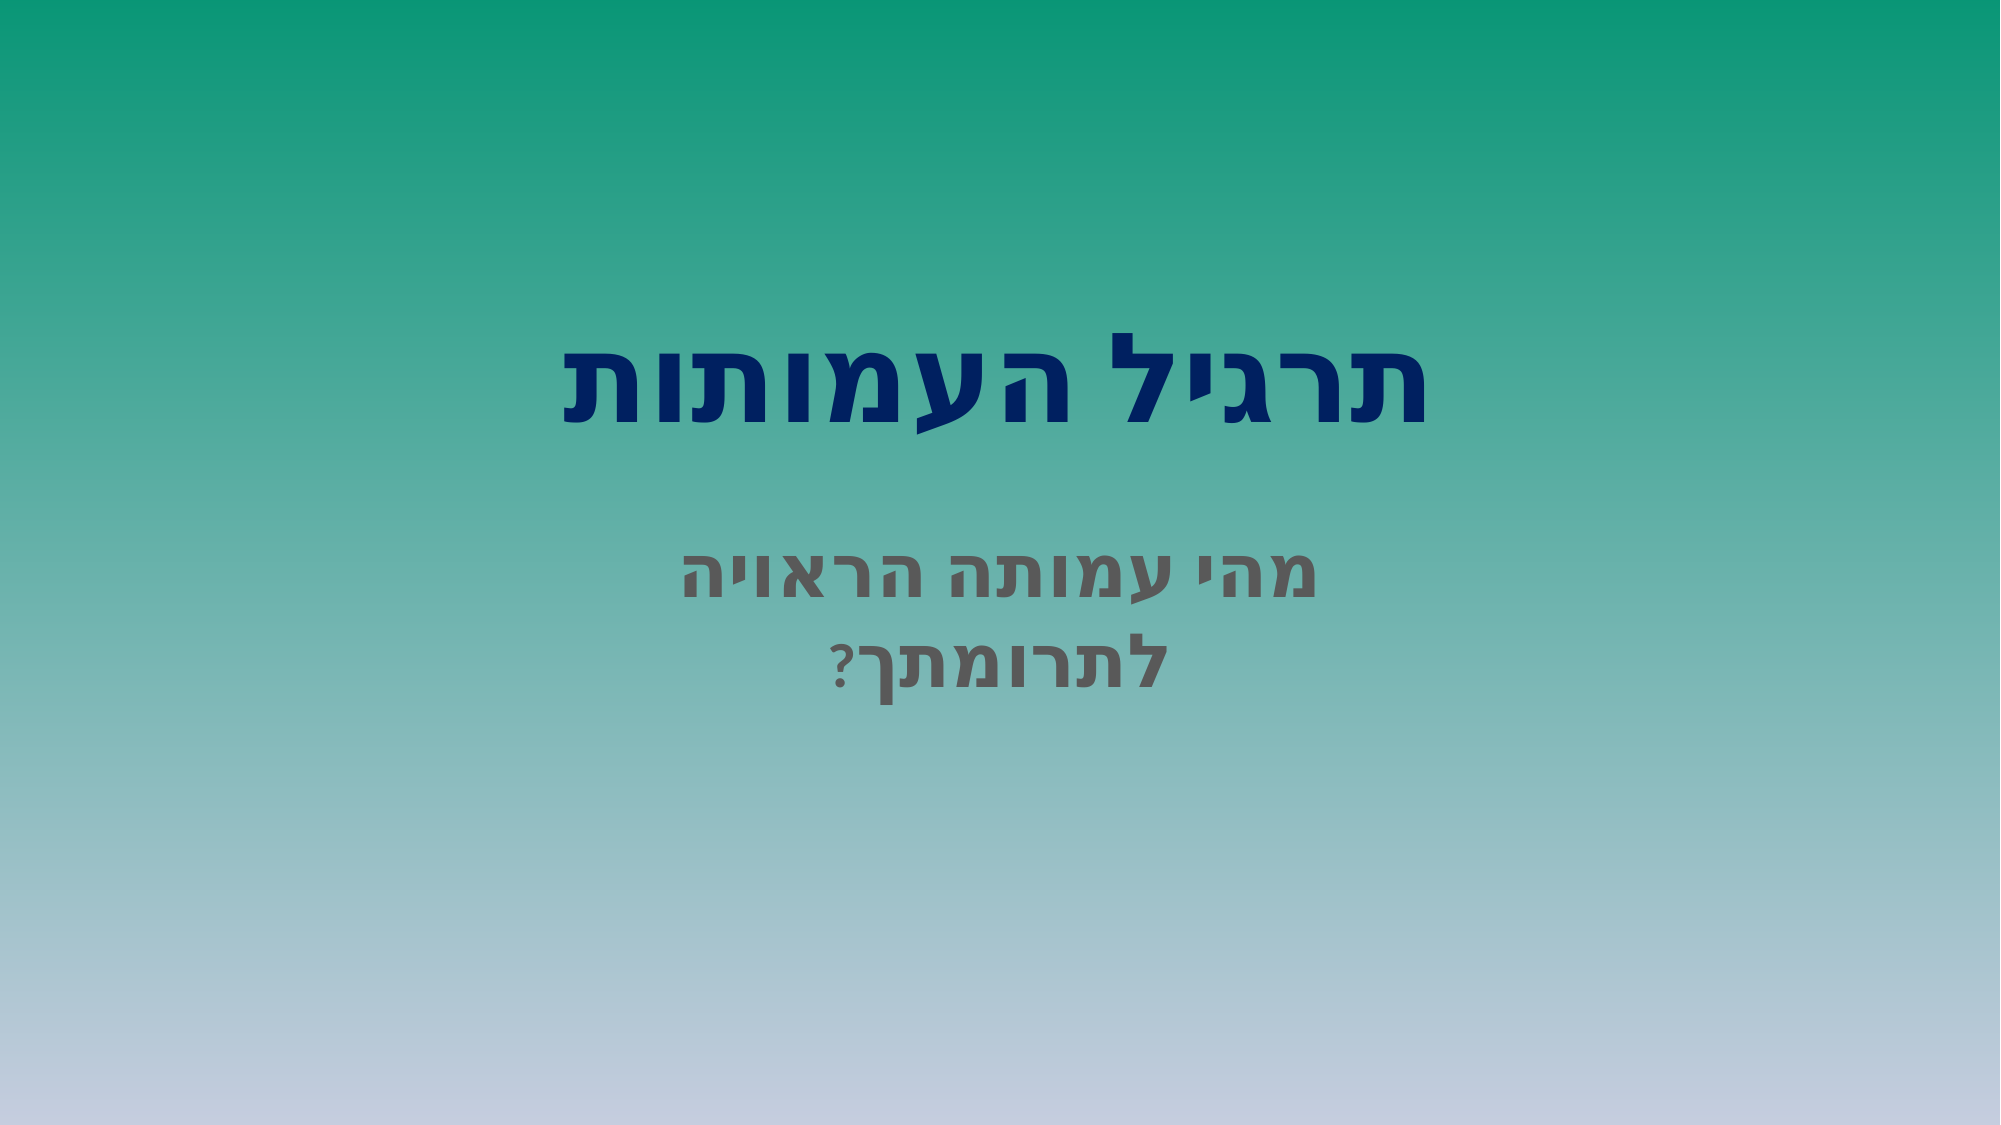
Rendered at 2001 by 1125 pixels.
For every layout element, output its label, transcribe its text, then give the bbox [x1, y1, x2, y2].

text_box תרגיל העמותות מהי עמותה הראויה לתרומתך? [500, 289, 1500, 563]
